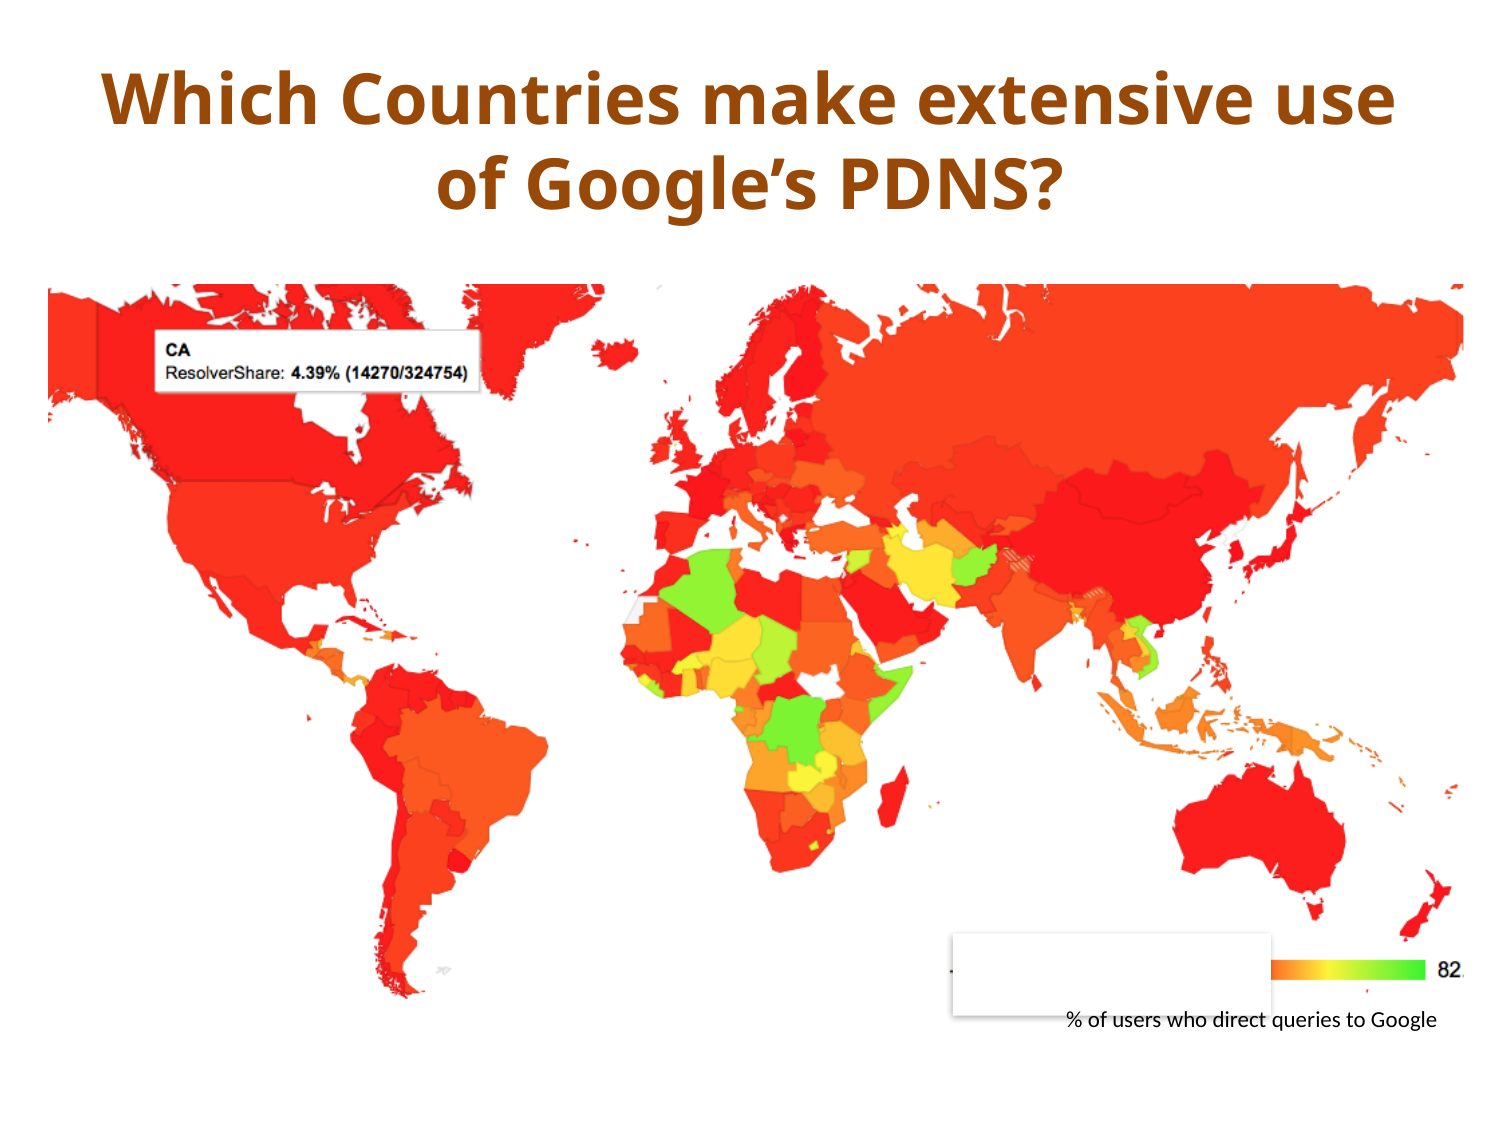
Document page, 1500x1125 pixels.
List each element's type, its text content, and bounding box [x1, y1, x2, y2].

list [47, 283, 1464, 1027]
title Which Countries make extensive use of Google’s PDNS? [75, 45, 1425, 233]
text_box % of users who direct queries to Google [1051, 997, 1491, 1040]
